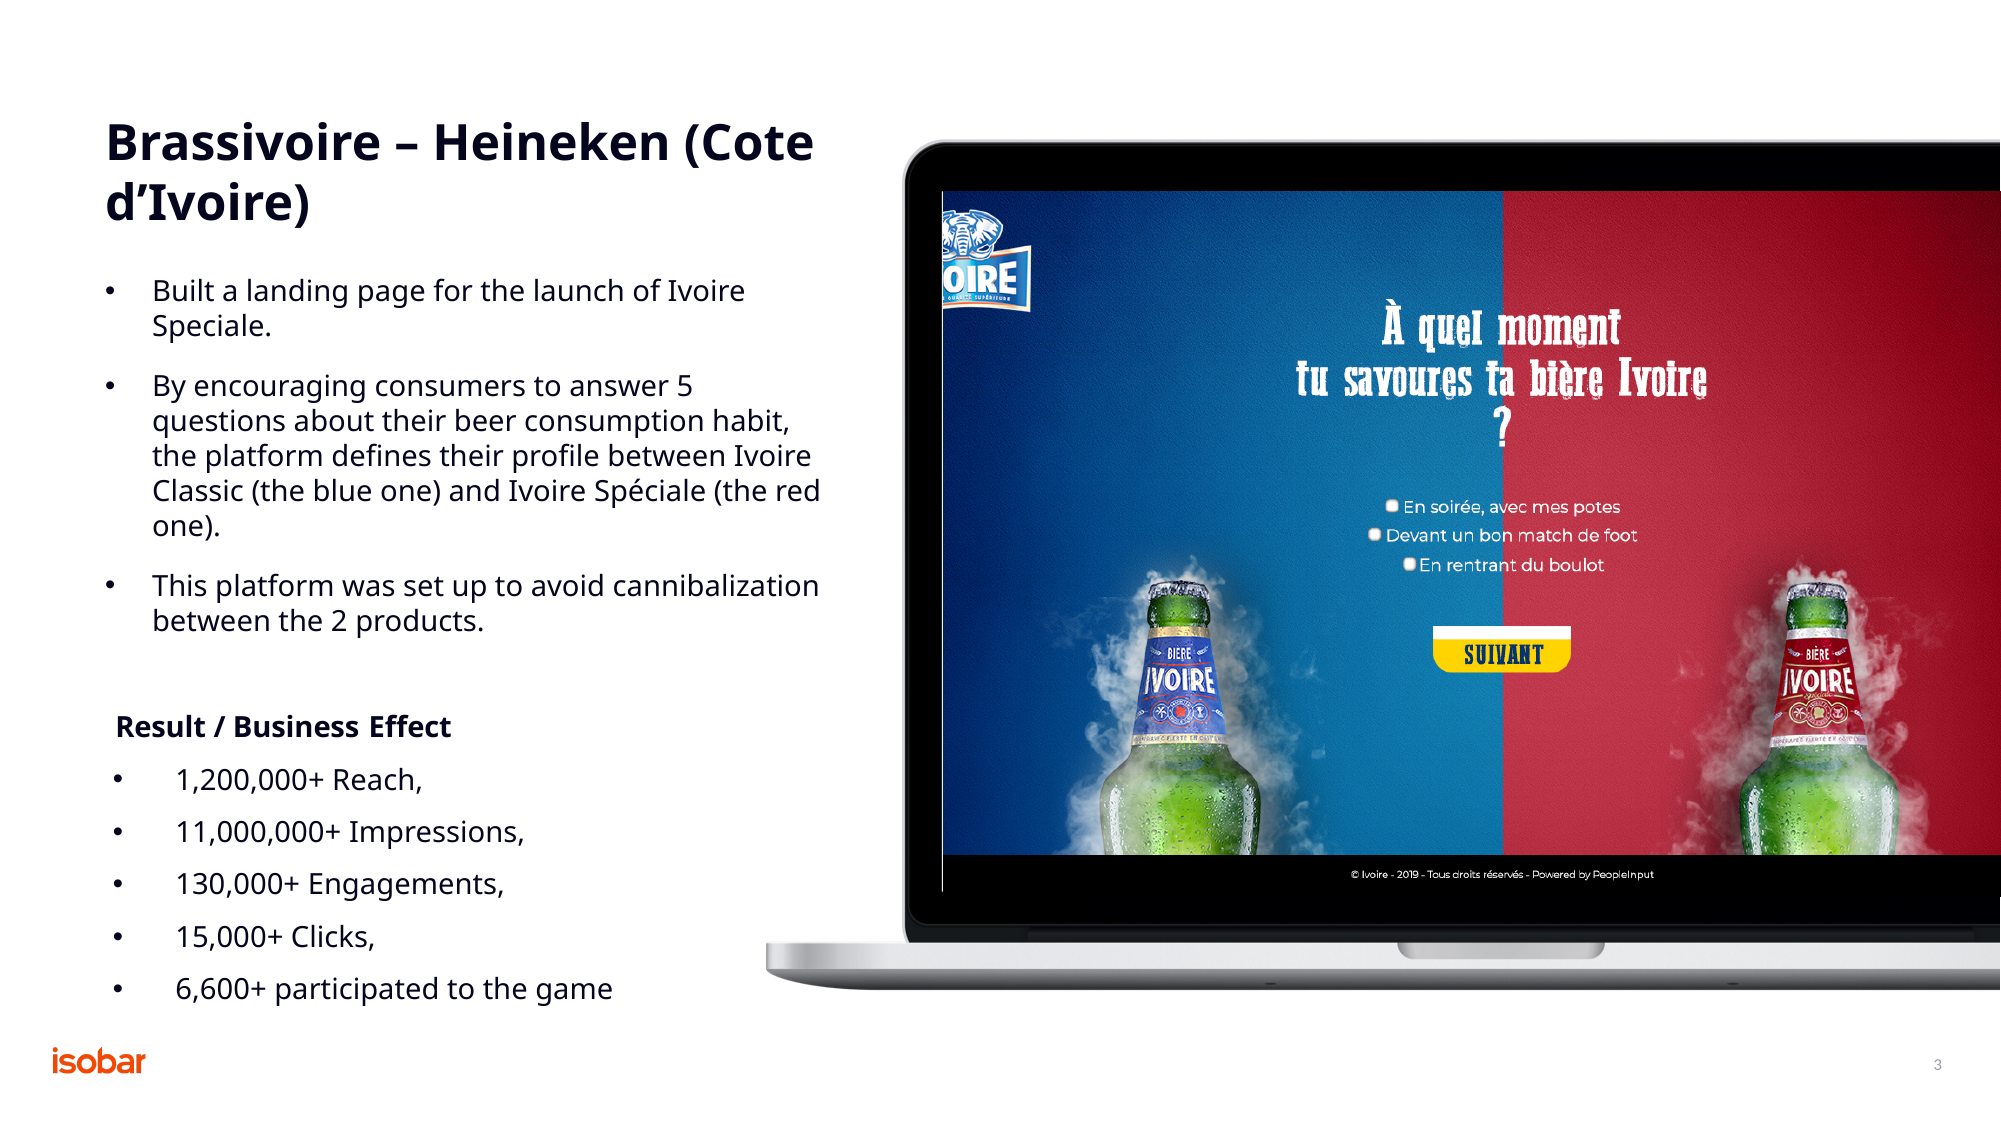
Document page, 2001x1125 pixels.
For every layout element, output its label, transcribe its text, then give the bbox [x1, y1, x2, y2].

picture [49, 1041, 149, 1080]
text_box Result / Business Effect 1,200,000+ Reach, 11,000,000+ Impressions, 130,000+ Engagements, 15,000+ Clicks, 6,600+ participated to the game [112, 706, 695, 1006]
picture [766, 121, 2001, 1004]
slide_number 3 [1918, 1044, 1955, 1083]
text_box Built a landing page for the launch of Ivoire Speciale. By encouraging consumers to answer 5 questions about their beer consumption habit, the platform defines their profile between Ivoire Classic (the blue one) and Ivoire Spéciale (the red one). This platform was set up to avoid cannibalization between the 2 products. [90, 265, 766, 665]
text_box Brassivoire – Heineken (Cote d’Ivoire) [90, 102, 847, 180]
